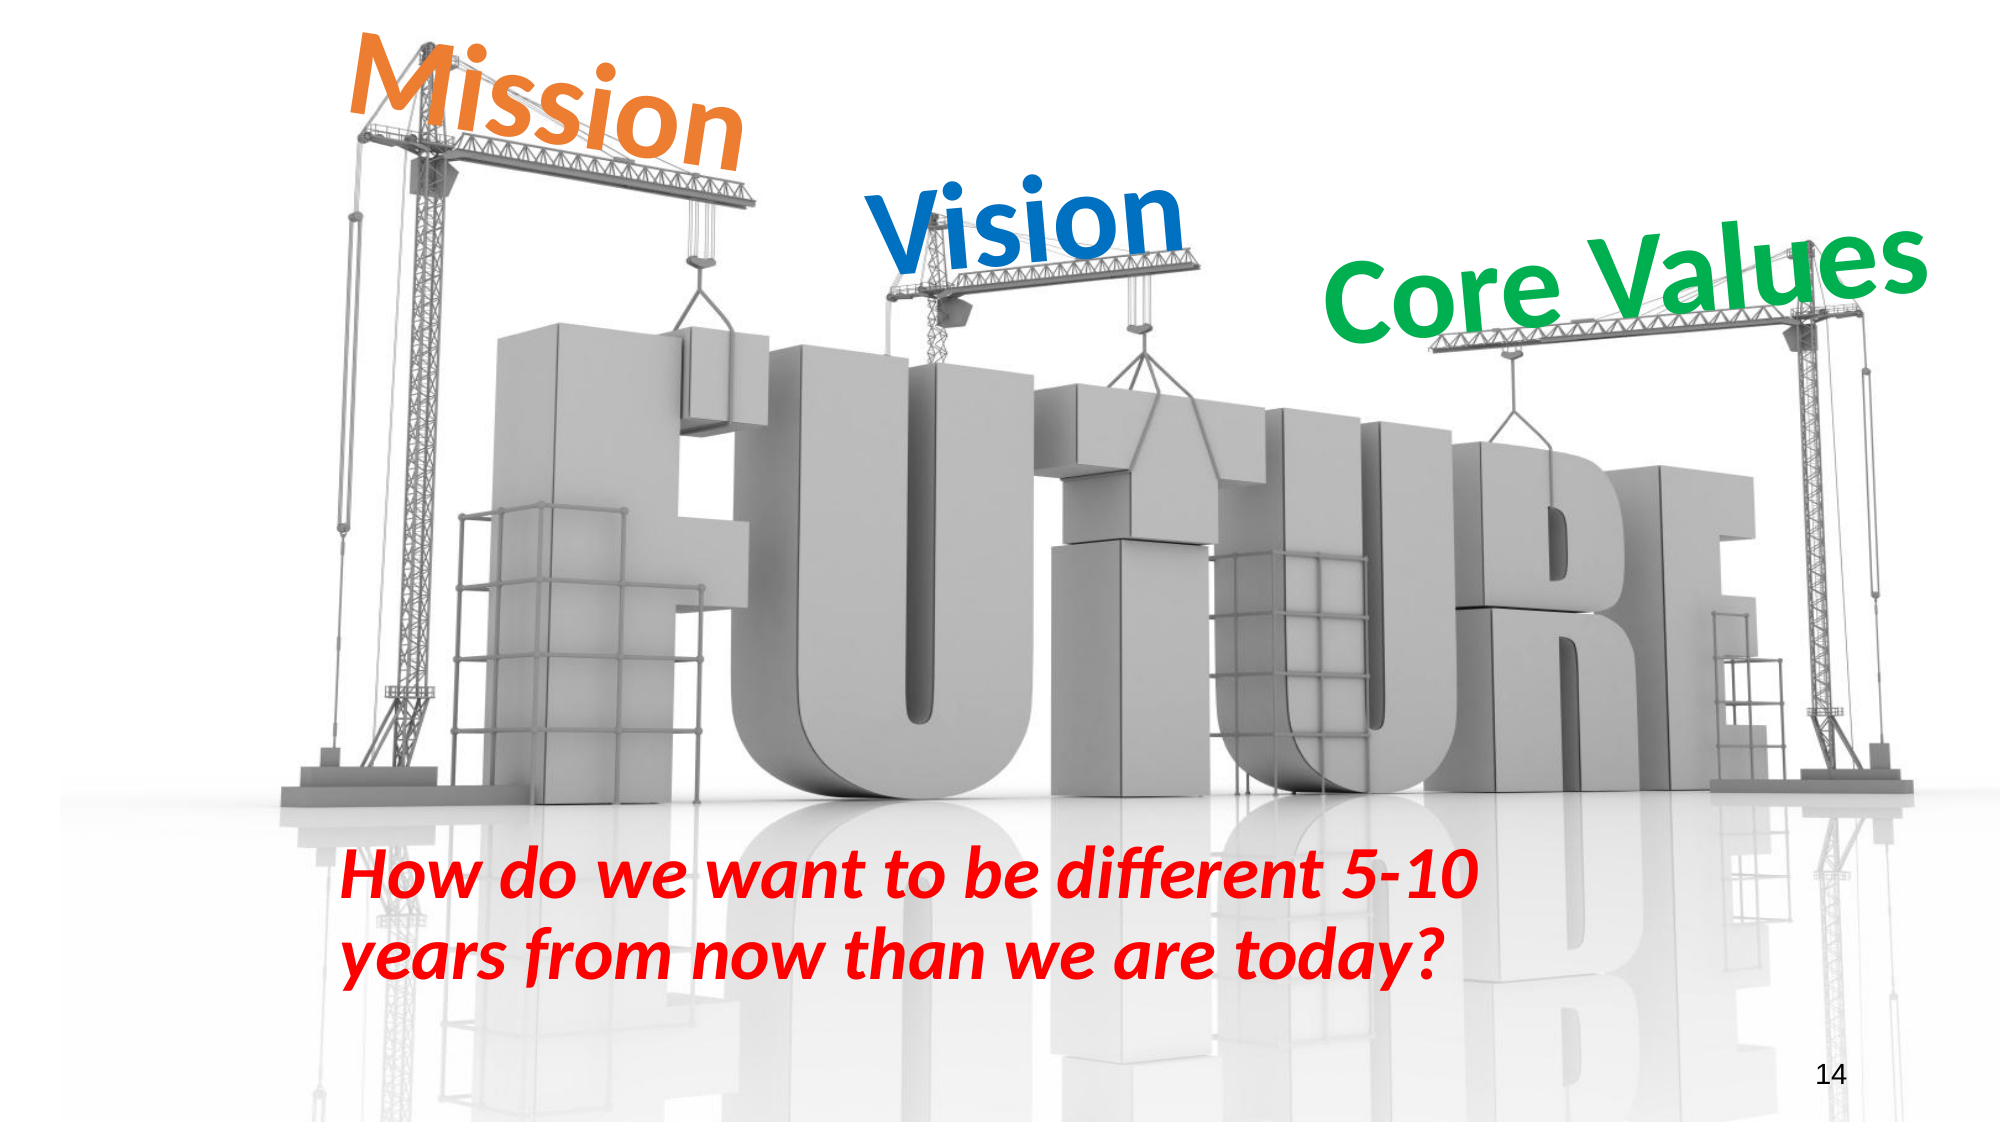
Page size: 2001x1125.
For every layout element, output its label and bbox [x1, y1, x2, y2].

list [0, 0, 2000, 1123]
